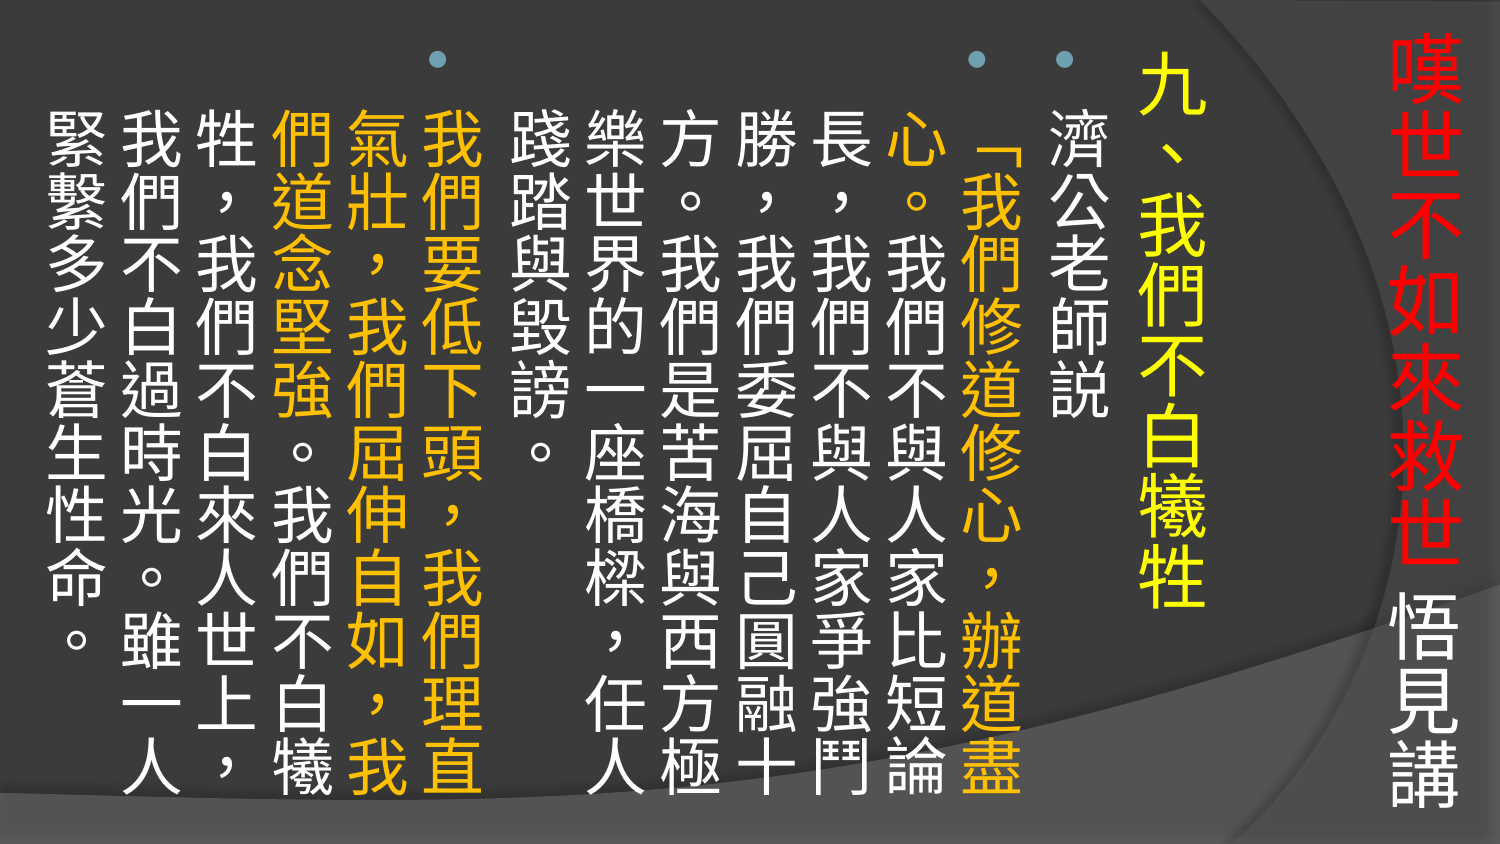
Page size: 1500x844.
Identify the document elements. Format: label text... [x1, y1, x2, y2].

title 嘆世不如來救世 悟見講 [1364, 21, 1483, 820]
list 九、我們不白犧牲 濟公老師説 「我們修道修心，辦道盡心。我們不與人家比短論長，我們不與人家爭強鬥勝，我們委屈自己圓融十方。我們是苦海與西方極樂世界的一座橋樑，任人踐踏與毀謗。 我們要低下頭，我們理直氣壯，我們屈伸自如，我們道念堅強。我們不白犧牲，我們不白來人世上，我們不白過時光。雖一人緊繫多少蒼生性命。 [29, 27, 1365, 820]
